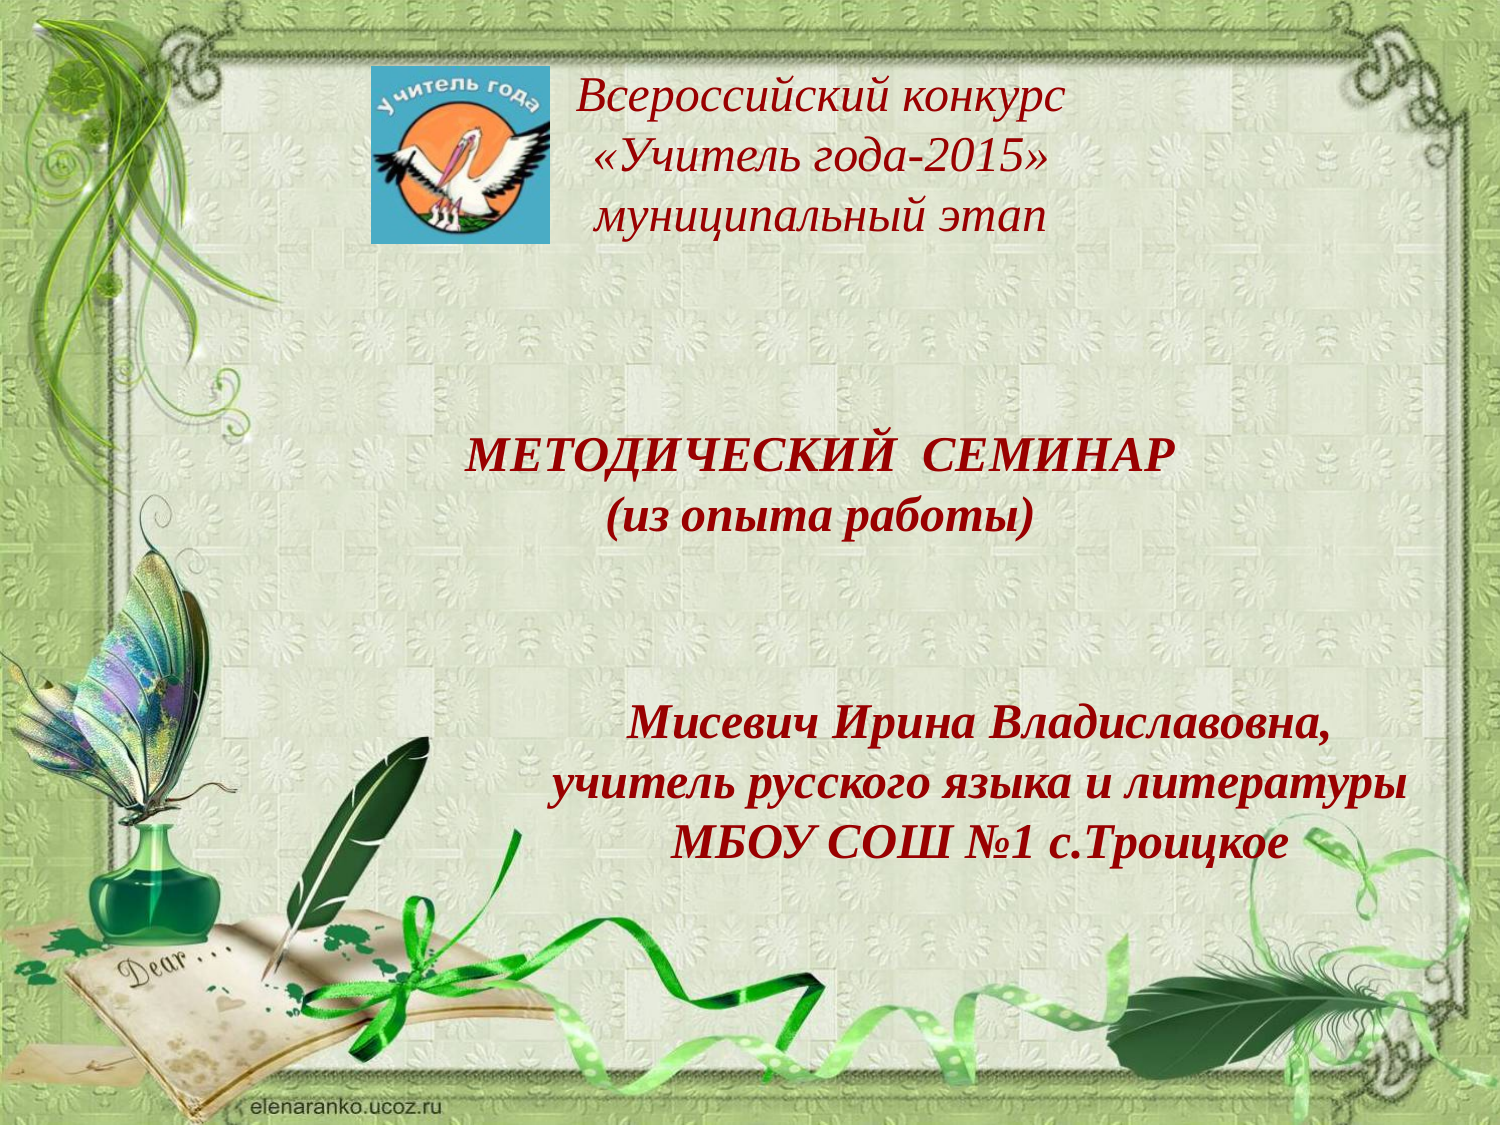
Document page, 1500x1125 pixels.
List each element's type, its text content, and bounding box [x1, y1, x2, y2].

picture [0, 0, 1500, 1125]
subtitle Мисевич Ирина Владиславовна, учитель русского языка и литературы МБОУ СОШ №1 с.Троицкое [525, 680, 1436, 941]
text_box Всероссийский конкурс «Учитель года-2015» муниципальный этап МЕТОДИЧЕСКИЙ СЕМИНАР (из опыта работы) [265, 54, 1376, 550]
